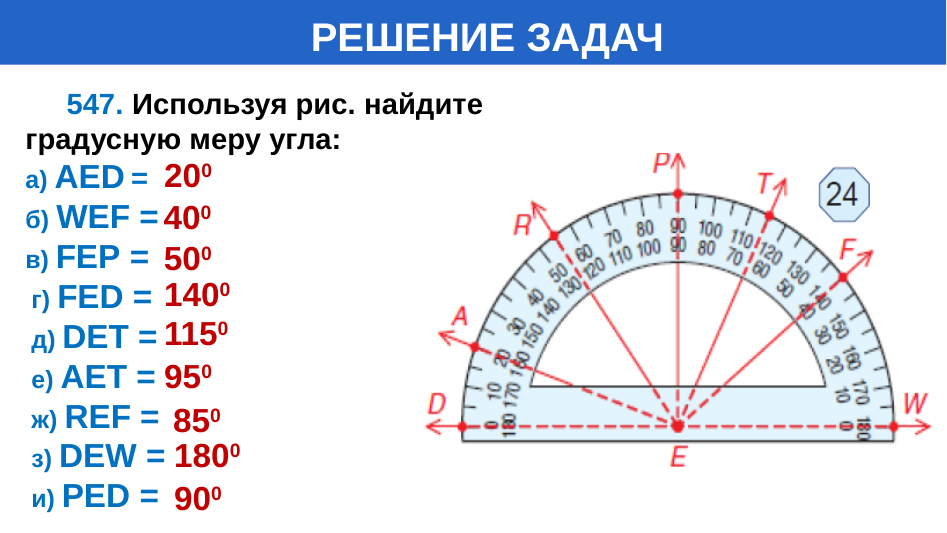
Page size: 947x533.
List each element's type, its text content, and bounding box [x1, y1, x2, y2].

text_box 900 [159, 469, 237, 525]
title РЕШЕНИЕ ЗАДАЧ [85, 3, 890, 68]
text_box 500 [149, 229, 227, 285]
text_box 1150 [149, 304, 244, 360]
text_box [0, 0, 947, 65]
text_box 200 [149, 146, 227, 188]
picture [412, 153, 937, 479]
text_box 1400 [149, 265, 246, 321]
text_box 950 [149, 348, 227, 403]
text_box 1800 [159, 426, 256, 482]
text_box 400 [148, 188, 227, 244]
text_box 547. Используя рис. найдите градусную меру угла: a) AED = б) WEF = в) FEP = г) FED = д) DET = е) AET = ж) REF = з) DEW = и) PED = [10, 77, 528, 522]
text_box 850 [158, 392, 236, 447]
